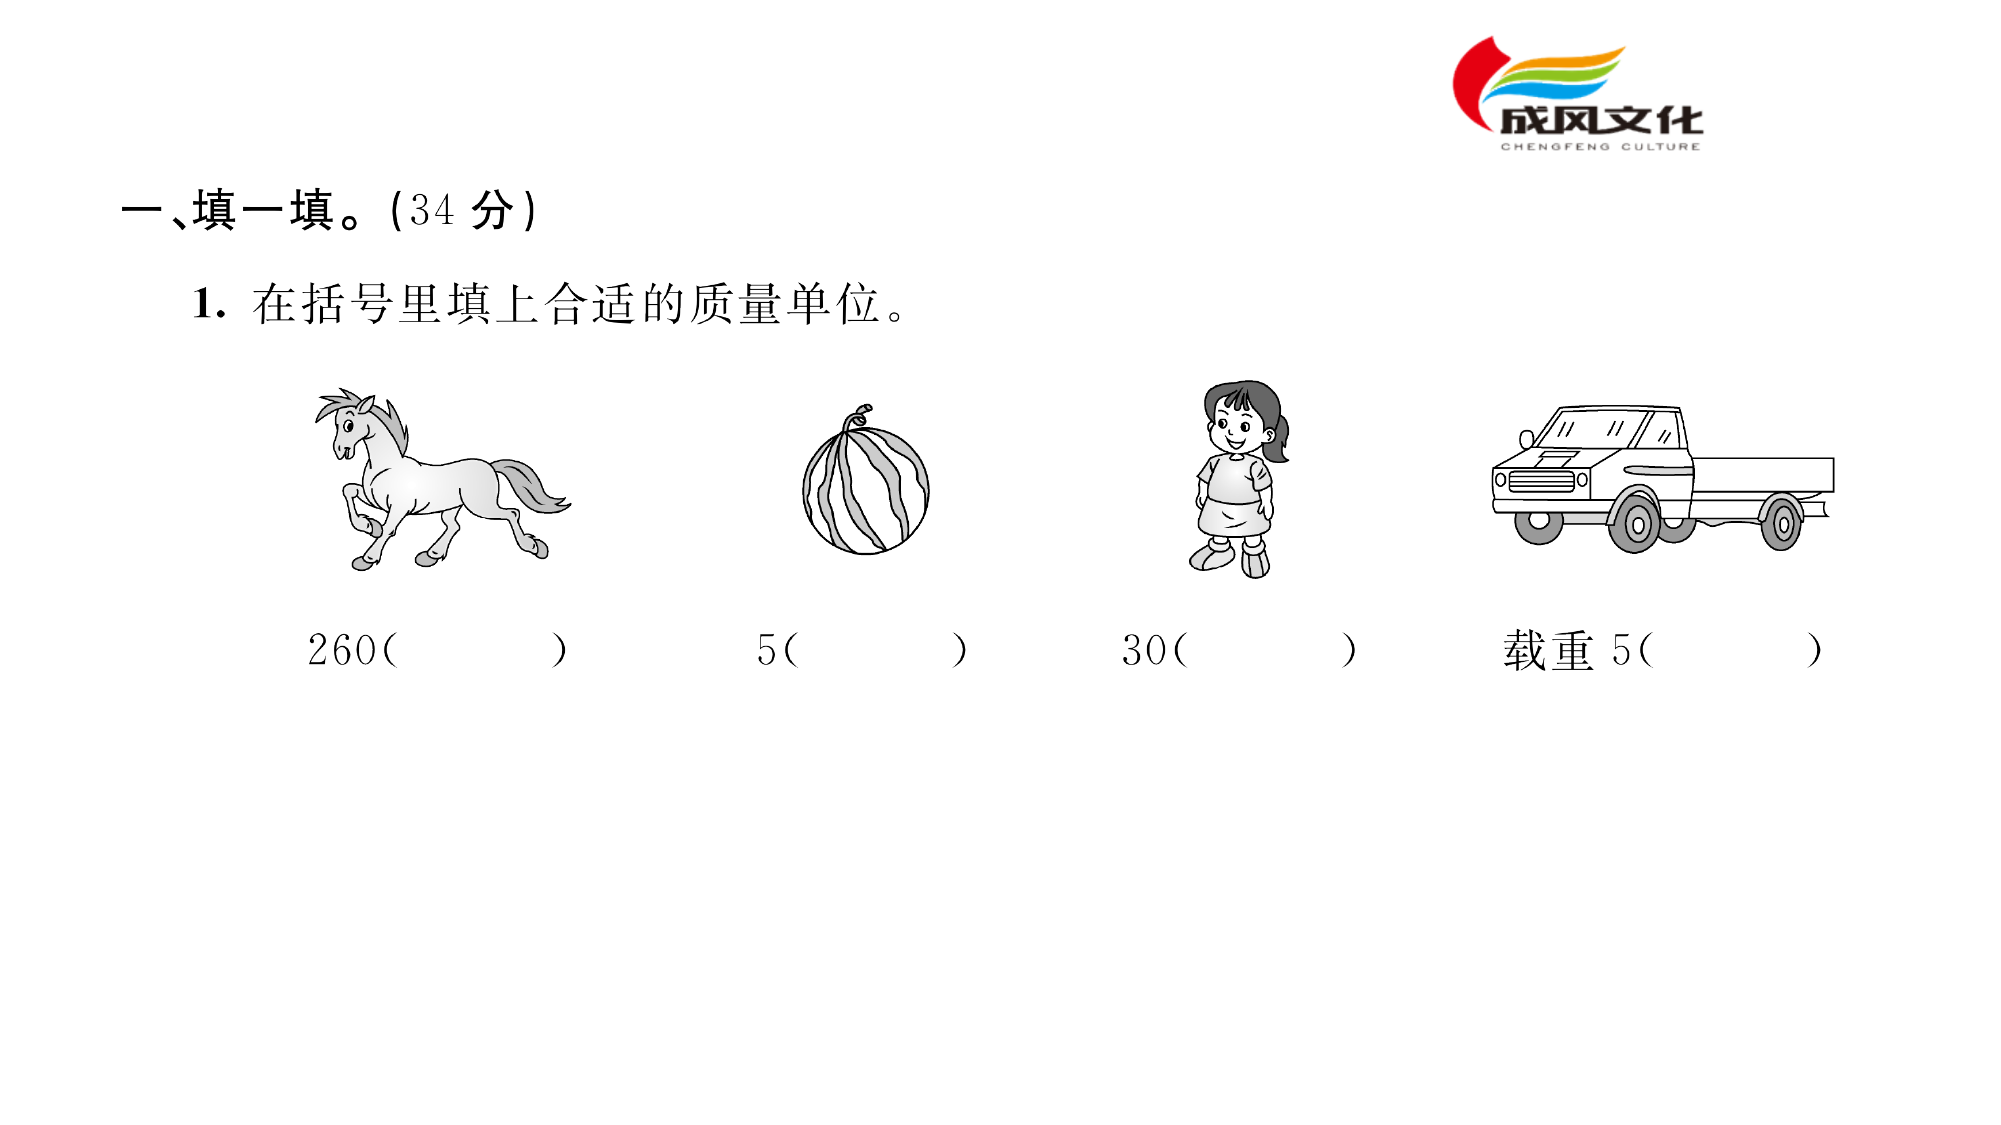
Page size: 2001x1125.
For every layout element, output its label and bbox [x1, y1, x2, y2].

picture [118, 30, 2000, 700]
